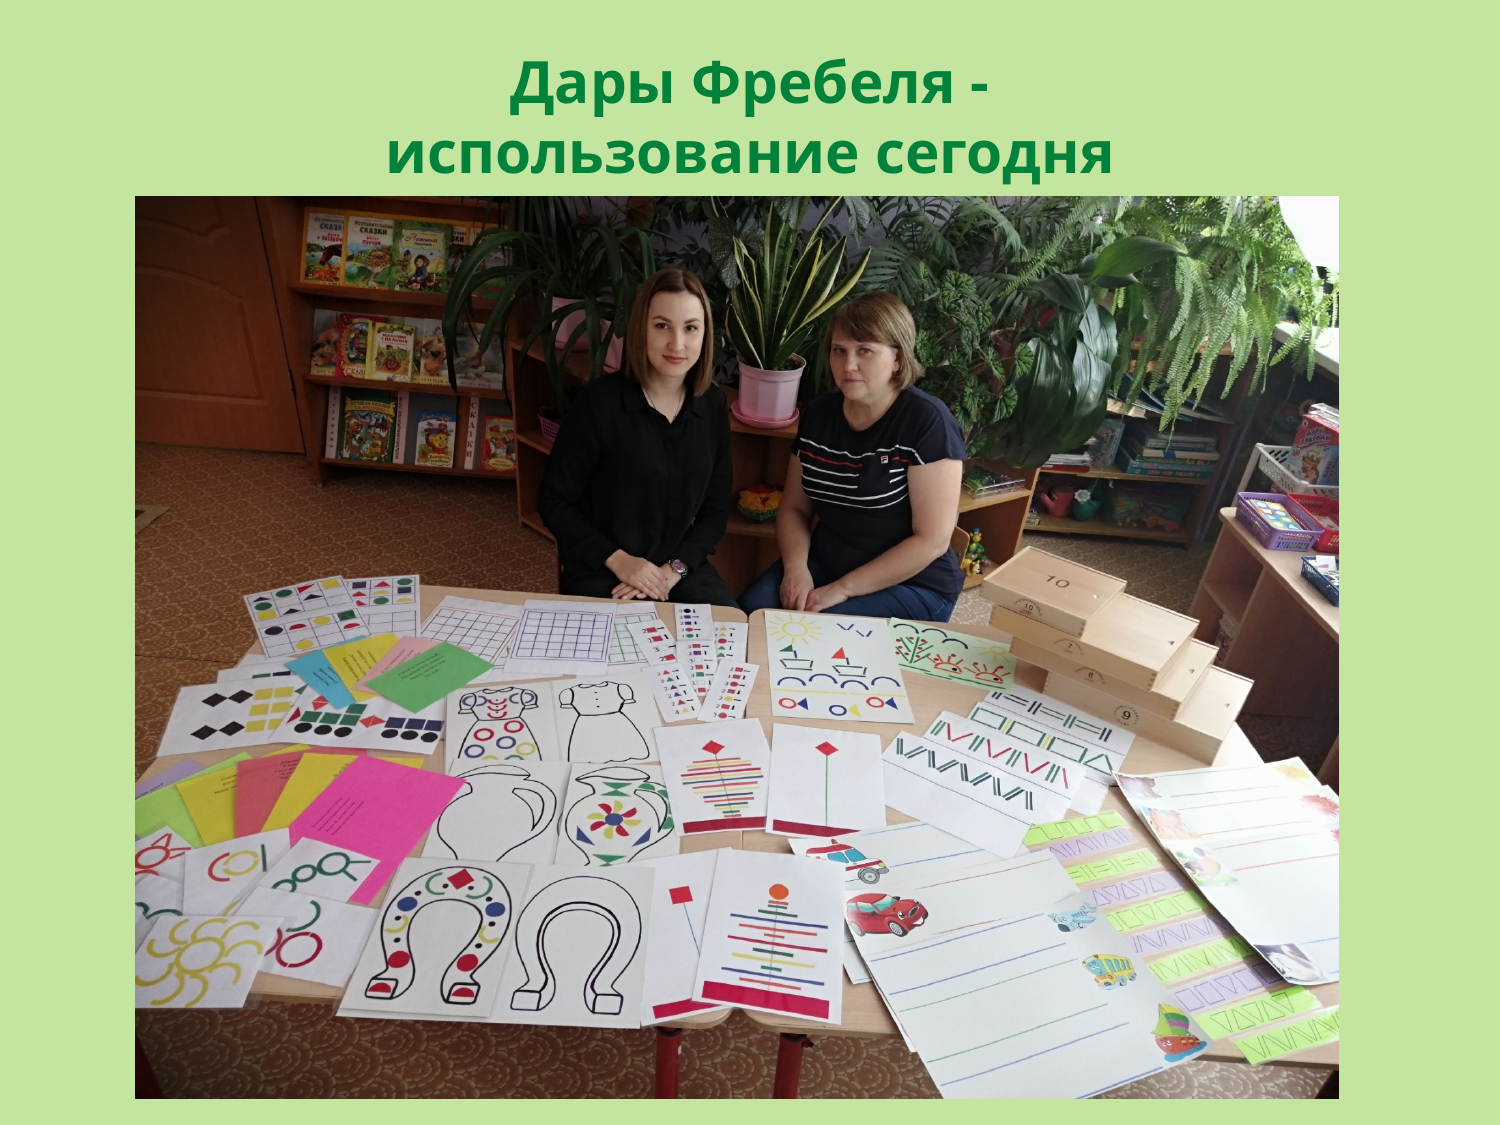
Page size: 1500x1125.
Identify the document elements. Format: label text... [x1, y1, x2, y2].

title Дары Фребеля - использование сегодня [300, 99, 1200, 186]
picture [135, 195, 1339, 1099]
